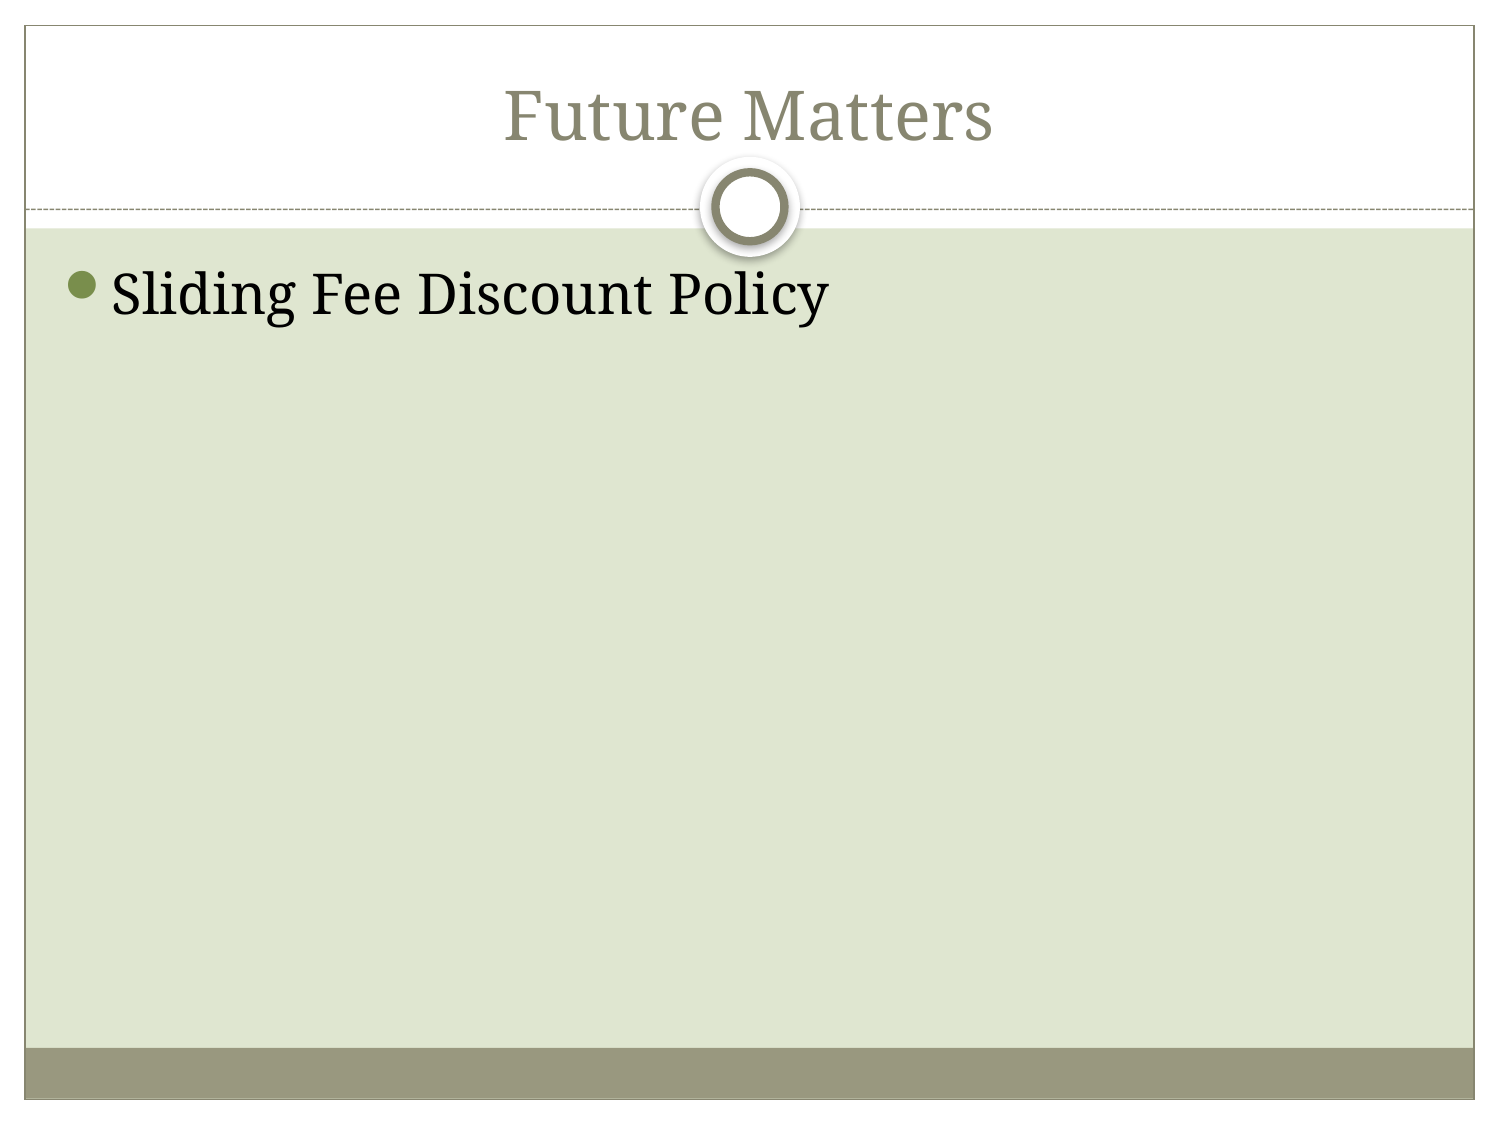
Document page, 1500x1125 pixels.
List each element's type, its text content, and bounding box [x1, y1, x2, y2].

list Sliding Fee Discount Policy [49, 250, 1445, 1001]
title Future Matters [49, 37, 1450, 162]
